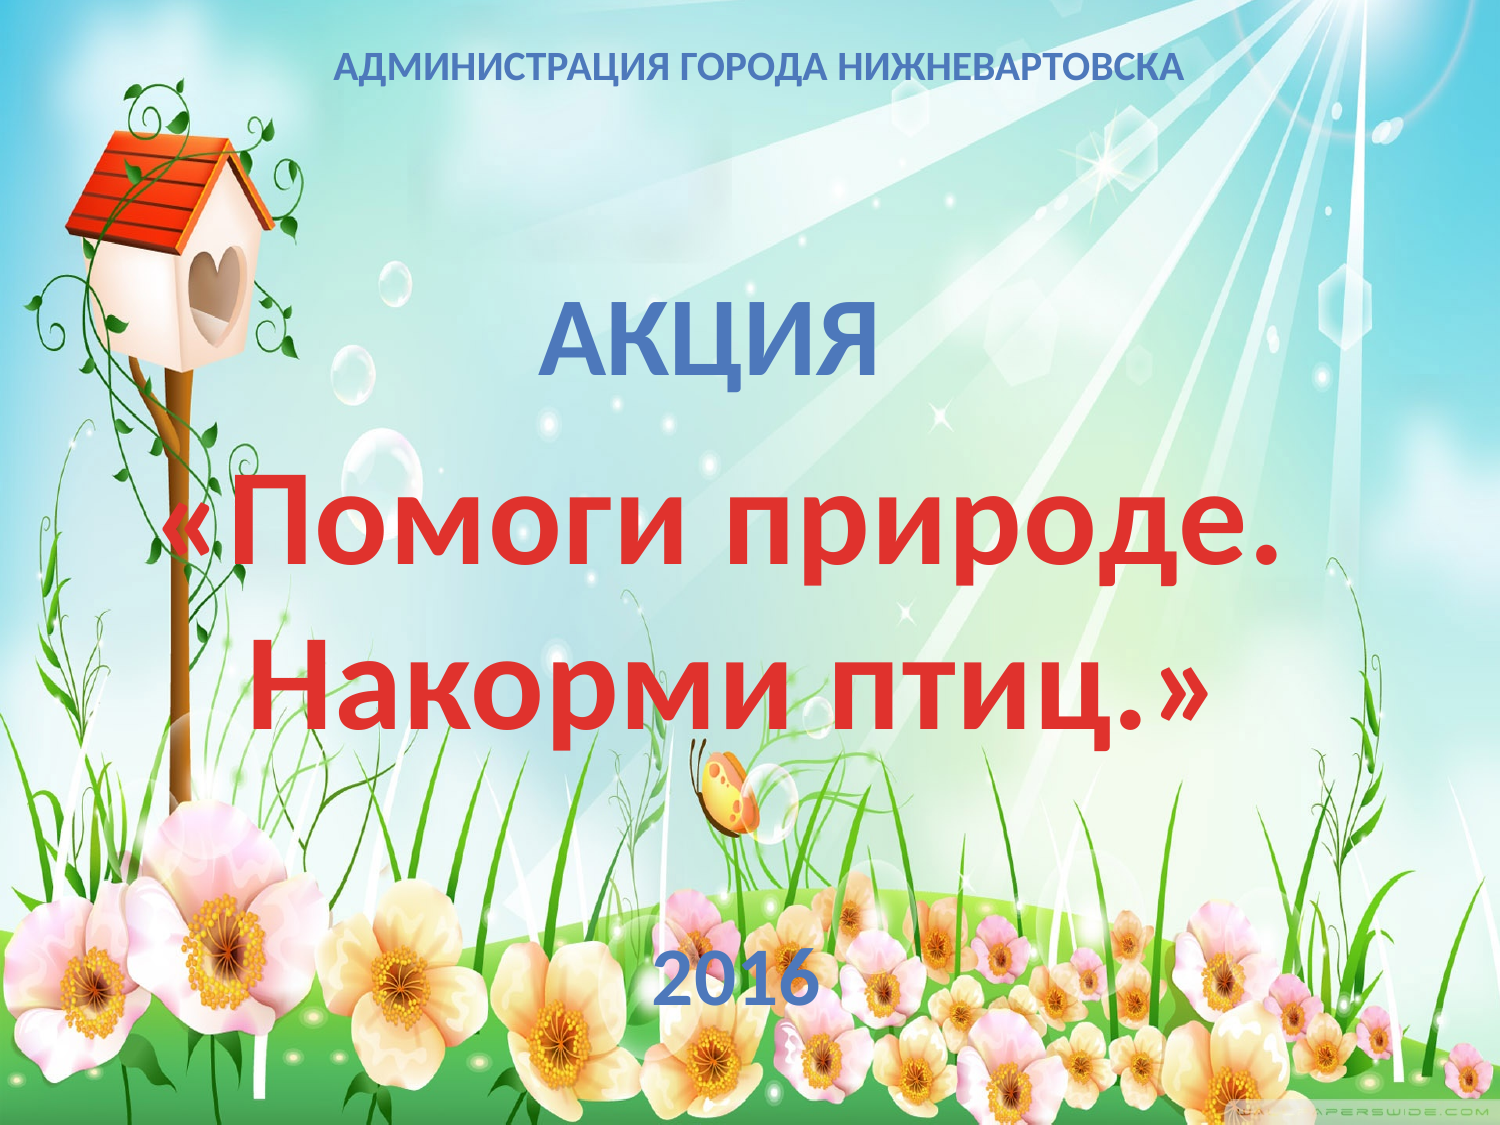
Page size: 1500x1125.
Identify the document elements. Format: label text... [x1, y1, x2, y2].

text_box Акция [522, 255, 897, 406]
picture [0, 0, 1500, 1125]
text_box Администрация города нижневартовска [318, 30, 1200, 96]
text_box «Помоги природе. Накорми птиц.» 2016 [137, 419, 1336, 1030]
